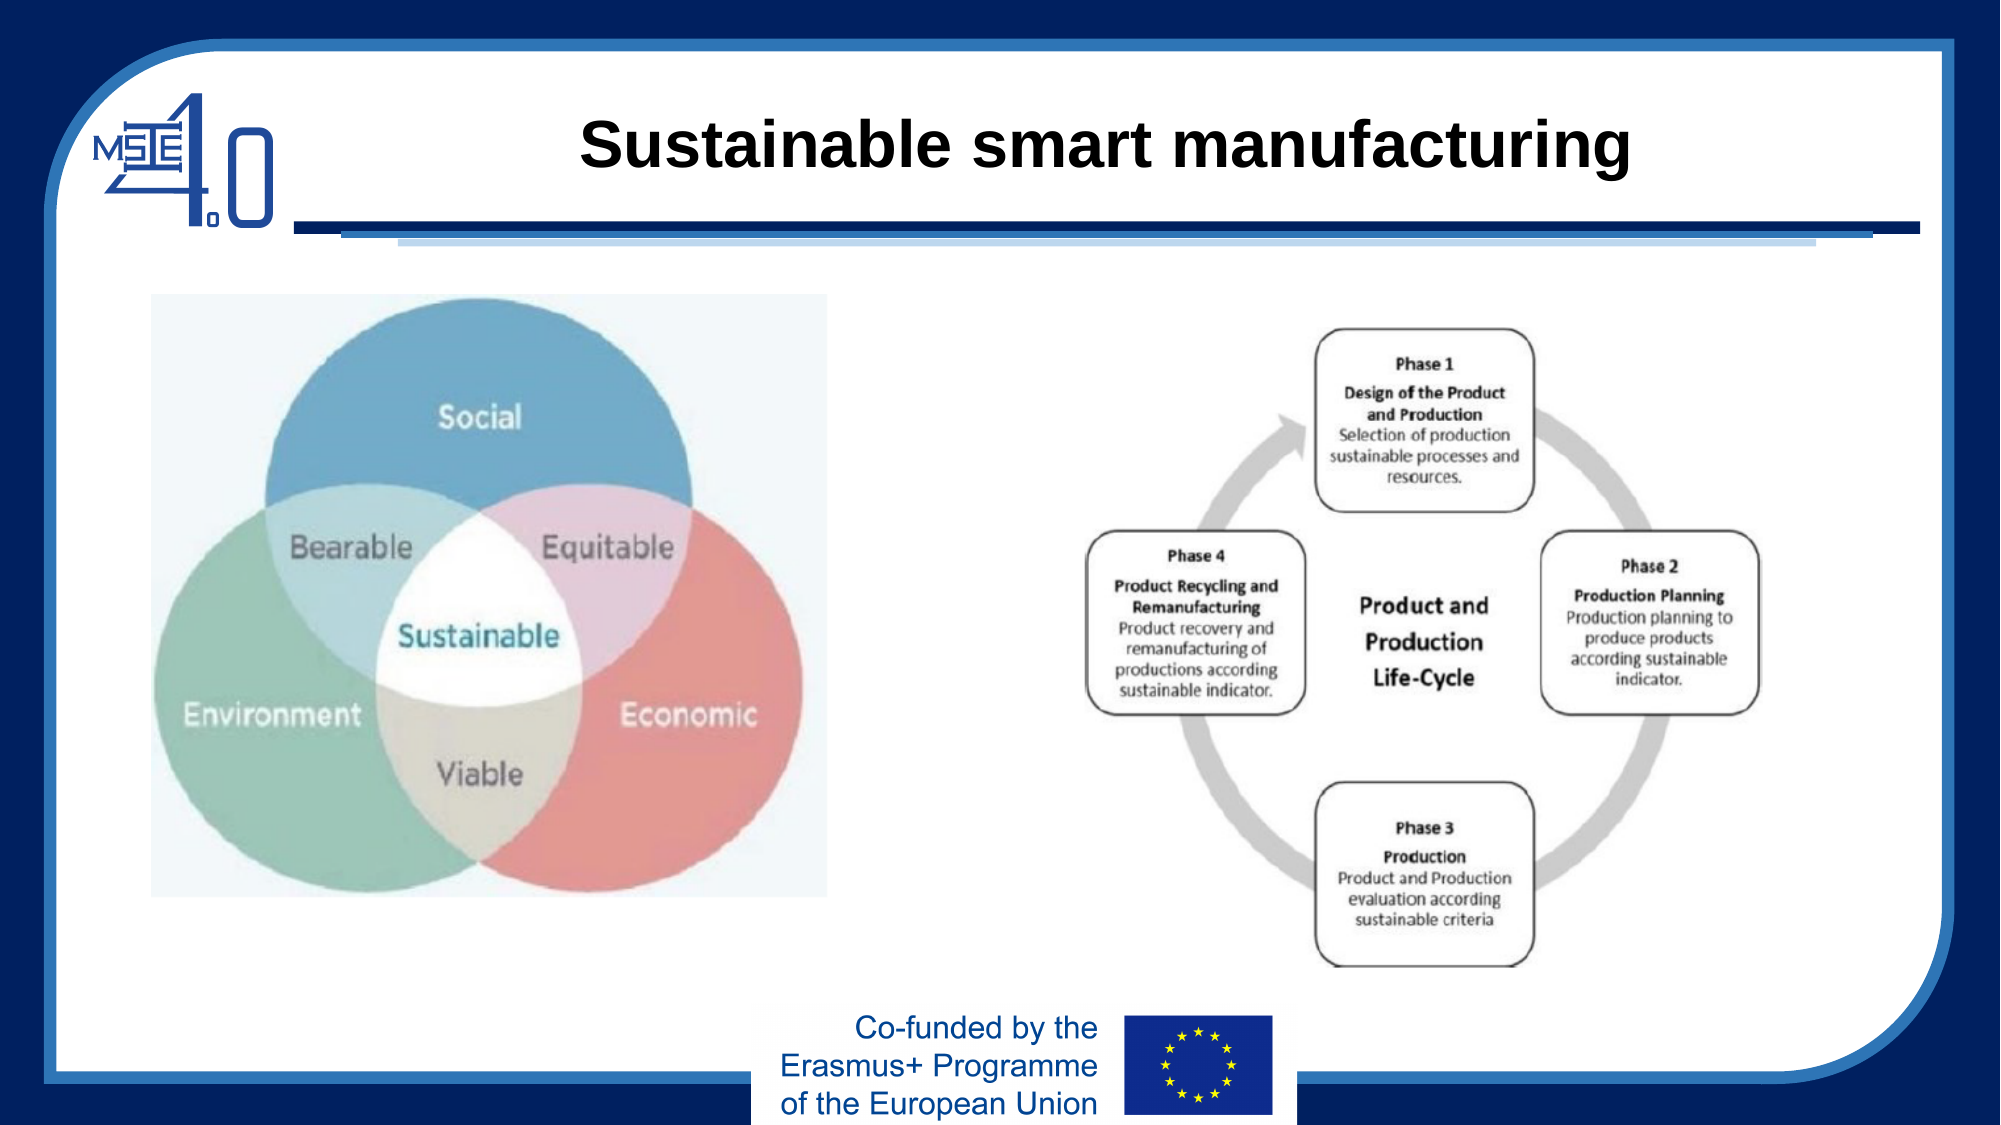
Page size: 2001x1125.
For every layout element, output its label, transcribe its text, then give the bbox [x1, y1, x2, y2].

title Sustainable smart manufacturing [294, 73, 1921, 220]
picture [1081, 309, 1768, 977]
picture [751, 1003, 1298, 1125]
picture [151, 294, 829, 899]
